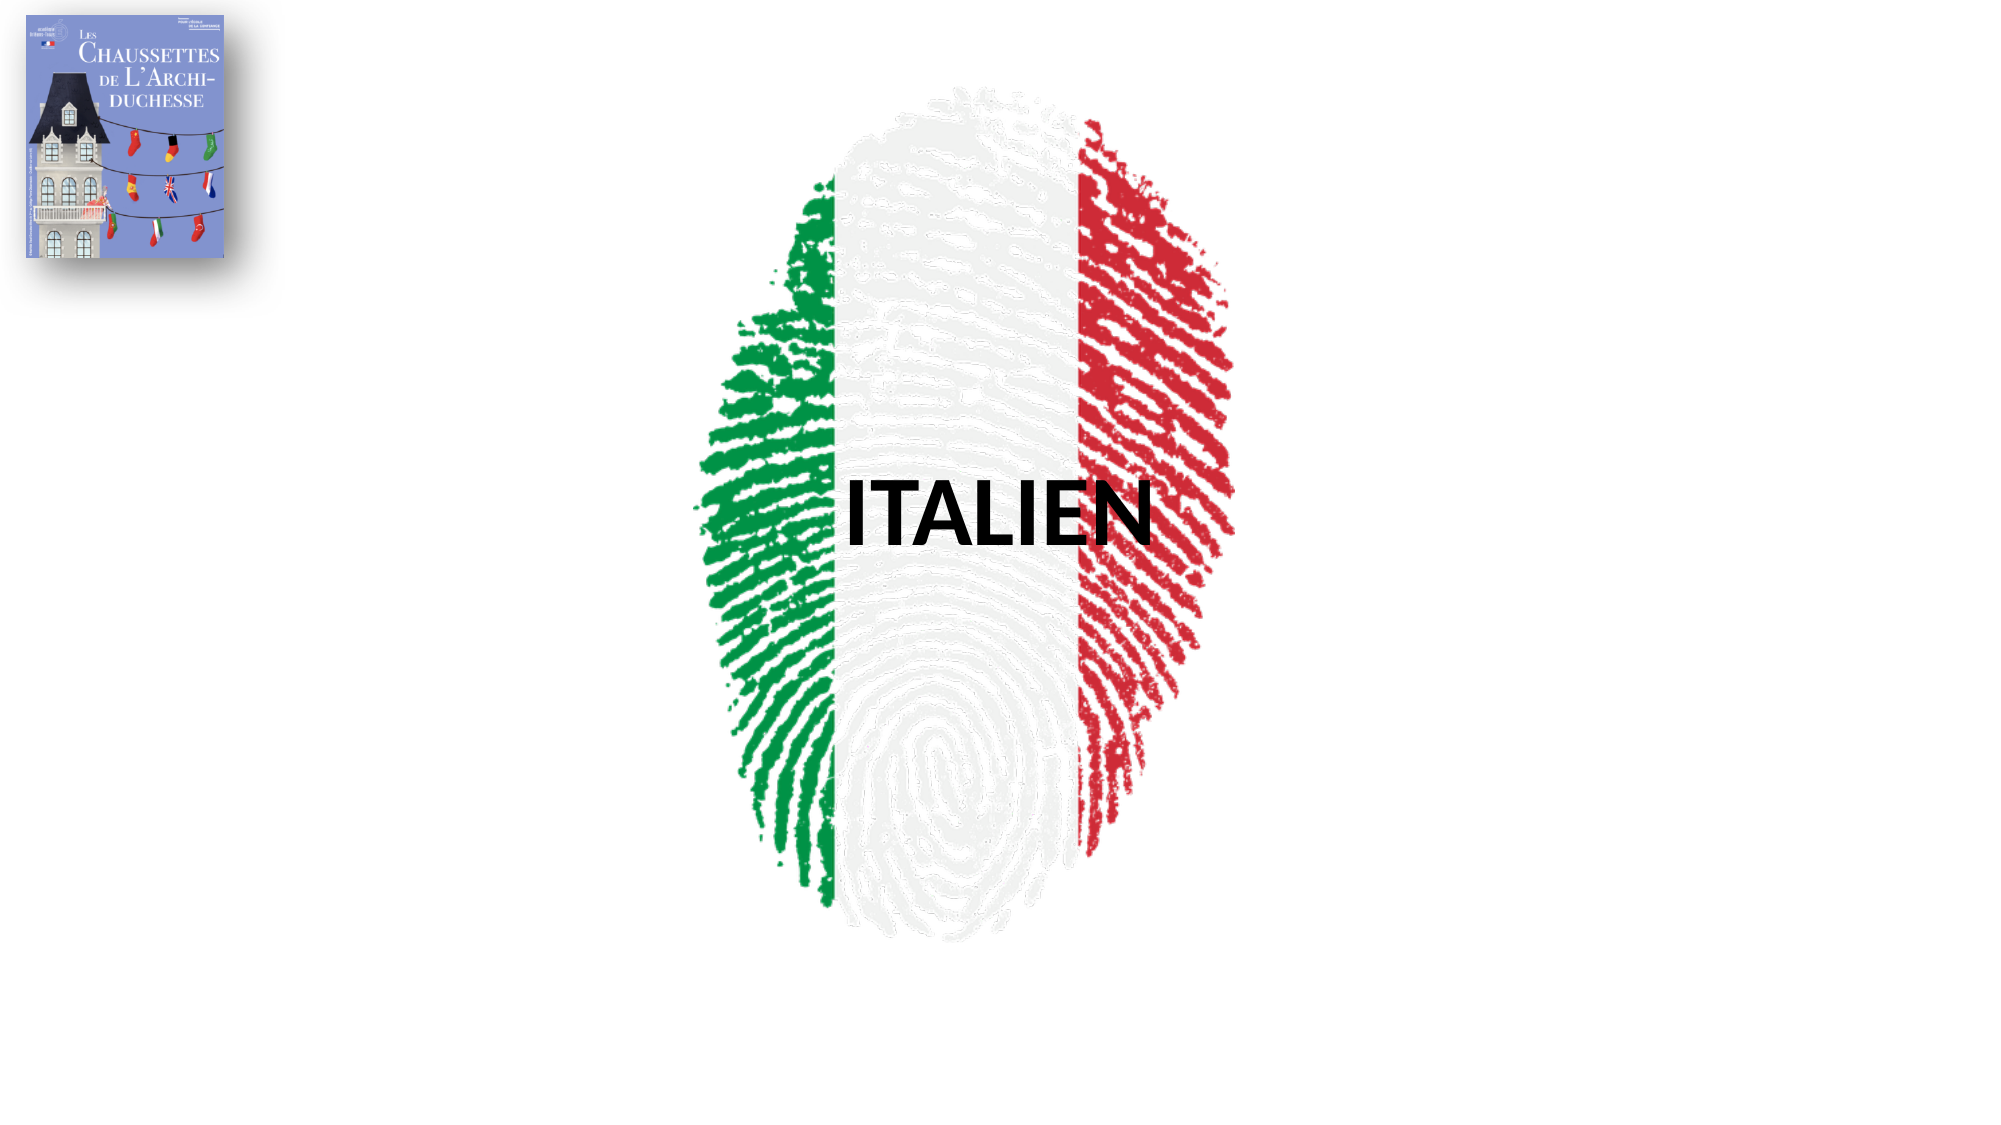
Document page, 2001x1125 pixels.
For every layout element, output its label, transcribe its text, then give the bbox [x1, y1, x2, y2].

picture [693, 86, 1235, 943]
list ITALIEN [137, 194, 1863, 1014]
picture [26, 15, 224, 258]
